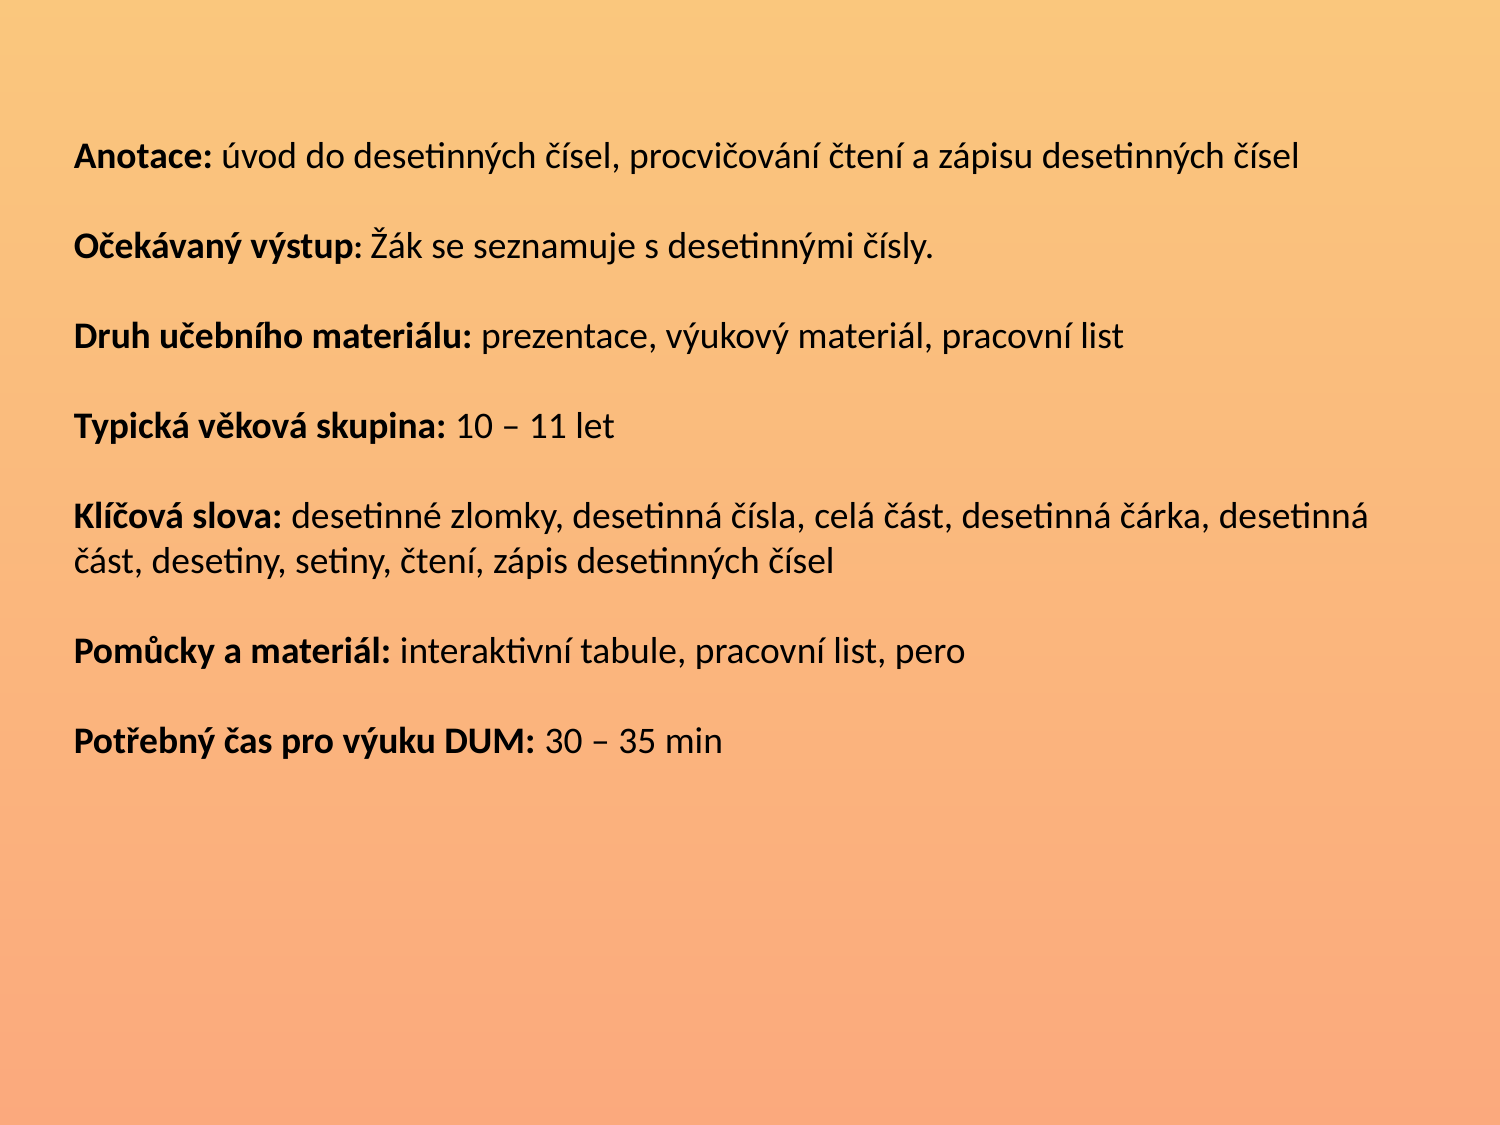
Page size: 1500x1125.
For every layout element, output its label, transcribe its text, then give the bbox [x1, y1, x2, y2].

text_box Anotace: úvod do desetinných čísel, procvičování čtení a zápisu desetinných čísel Očekávaný výstup: Žák se seznamuje s desetinnými čísly. Druh učebního materiálu: prezentace, výukový materiál, pracovní list Typická věková skupina: 10 – 11 let Klíčová slova: desetinné zlomky, desetinná čísla, celá část, desetinná čárka, desetinná část, desetiny, setiny, čtení, zápis desetinných čísel Pomůcky a materiál: interaktivní tabule, pracovní list, pero Potřebný čas pro výuku DUM: 30 – 35 min [58, 123, 1442, 768]
